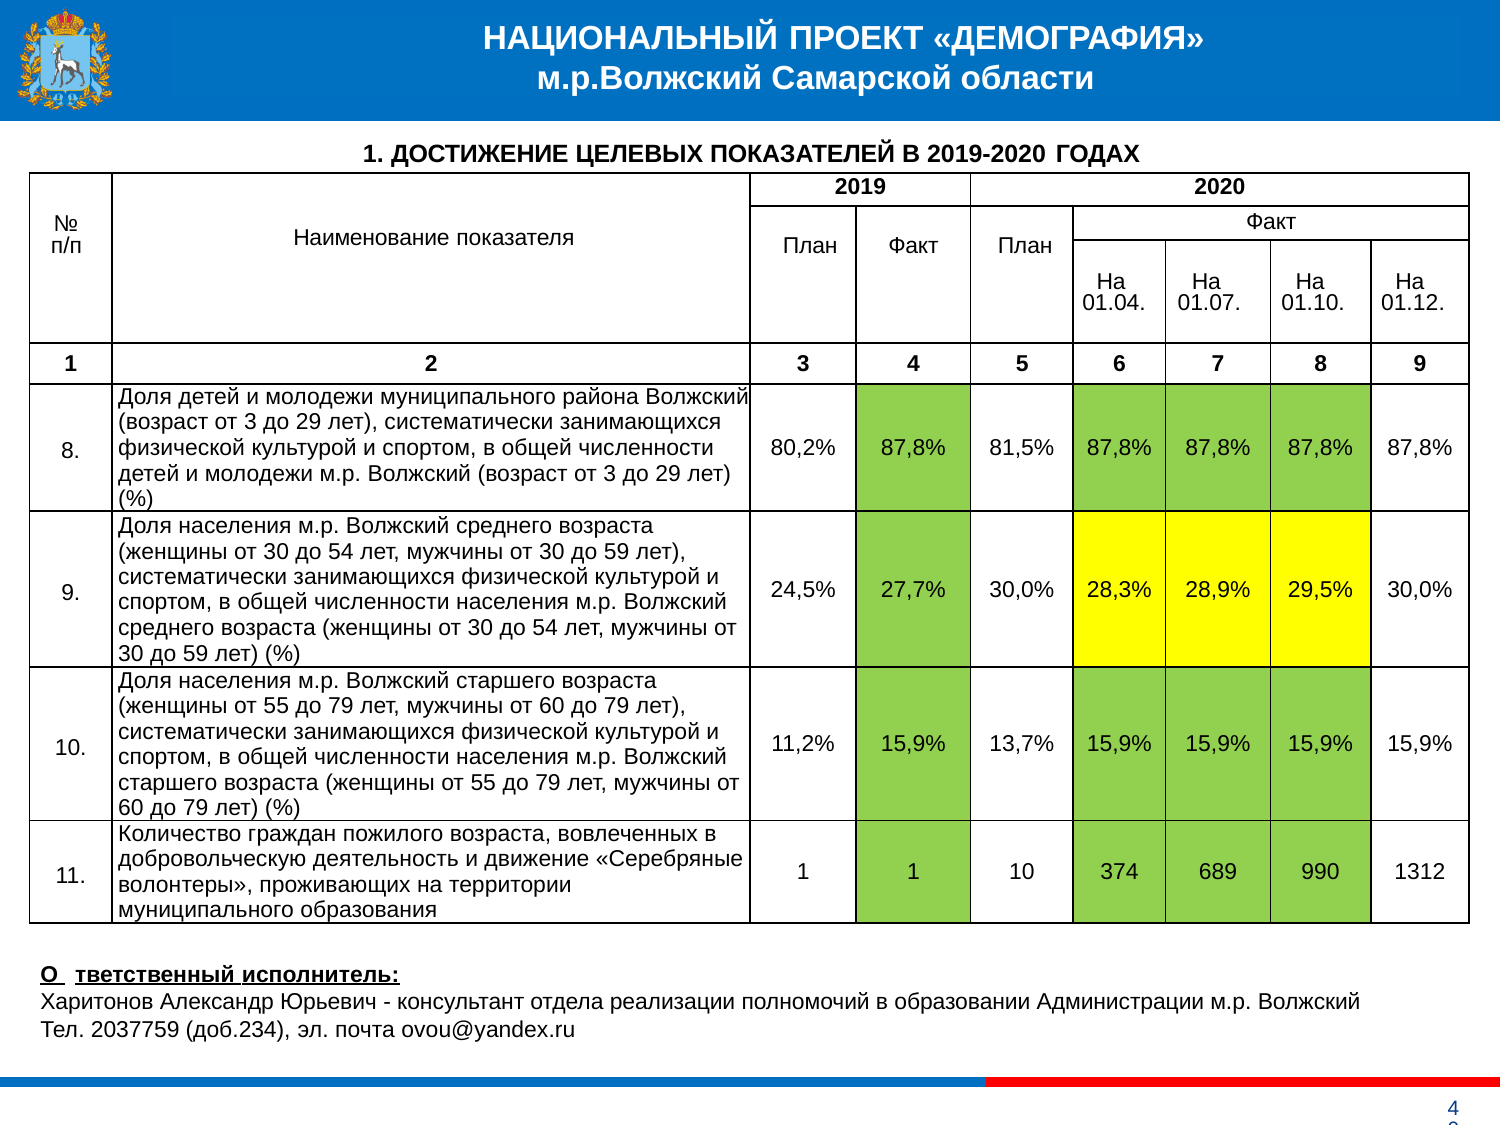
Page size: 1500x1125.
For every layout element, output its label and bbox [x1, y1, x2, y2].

table_cell [1166, 821, 1270, 922]
table_cell [971, 821, 1072, 922]
table_cell [1464, 821, 1468, 922]
table_cell [1464, 512, 1468, 666]
table_cell [971, 344, 1072, 383]
table_cell [751, 512, 855, 666]
slide_number [1442, 466, 1464, 944]
table_cell [1074, 241, 1165, 342]
picture [17, 7, 113, 110]
table_cell [1074, 207, 1468, 239]
table_cell [1372, 385, 1468, 510]
table_cell [857, 512, 970, 666]
title [170, 15, 1462, 97]
table_cell [1166, 512, 1270, 666]
table_cell [1271, 344, 1370, 383]
table_cell [1074, 821, 1165, 922]
table_cell [1166, 385, 1270, 510]
table_cell [30, 668, 111, 820]
table_cell [1271, 512, 1370, 666]
table_cell [1372, 821, 1442, 922]
table_cell [971, 385, 1072, 510]
list [40, 136, 1463, 172]
table_cell [1372, 668, 1442, 820]
table_cell [1271, 668, 1370, 820]
table_header [971, 174, 1468, 205]
table_cell [1074, 344, 1165, 383]
text_box [38, 944, 1478, 1042]
table_cell [1271, 385, 1370, 510]
table_cell [751, 668, 855, 820]
table_cell [1271, 821, 1370, 922]
table_header [30, 174, 111, 342]
table_cell [30, 821, 111, 922]
slide_number [1442, 1042, 1464, 1120]
table_header [751, 174, 970, 205]
table_cell [1372, 512, 1442, 666]
table_cell [1372, 241, 1468, 342]
table_cell [1166, 668, 1270, 820]
table_cell [751, 821, 855, 922]
table_cell [113, 668, 749, 820]
table_cell [857, 207, 970, 342]
table_header [113, 174, 749, 342]
table_cell [971, 668, 1072, 820]
table_cell [857, 668, 970, 820]
table_cell [1464, 668, 1468, 820]
table_cell [1074, 512, 1165, 666]
table_cell [751, 344, 855, 383]
table_cell [1166, 241, 1270, 342]
table_cell [113, 344, 749, 383]
table_cell [113, 385, 749, 510]
table_cell [751, 385, 855, 510]
table_cell [1271, 241, 1370, 342]
table_cell [751, 207, 855, 342]
table_cell [1166, 344, 1270, 383]
table_cell [113, 821, 749, 922]
table_cell [971, 207, 1072, 342]
table_cell [857, 385, 970, 510]
table_cell [857, 821, 970, 922]
table_cell [30, 385, 111, 510]
table_cell [857, 344, 970, 383]
table_cell [30, 344, 111, 383]
table_cell [30, 512, 111, 666]
table_cell [1074, 385, 1165, 510]
table_cell [113, 512, 749, 666]
table_cell [971, 512, 1072, 666]
table_cell [1372, 344, 1468, 383]
table_cell [1074, 668, 1165, 820]
